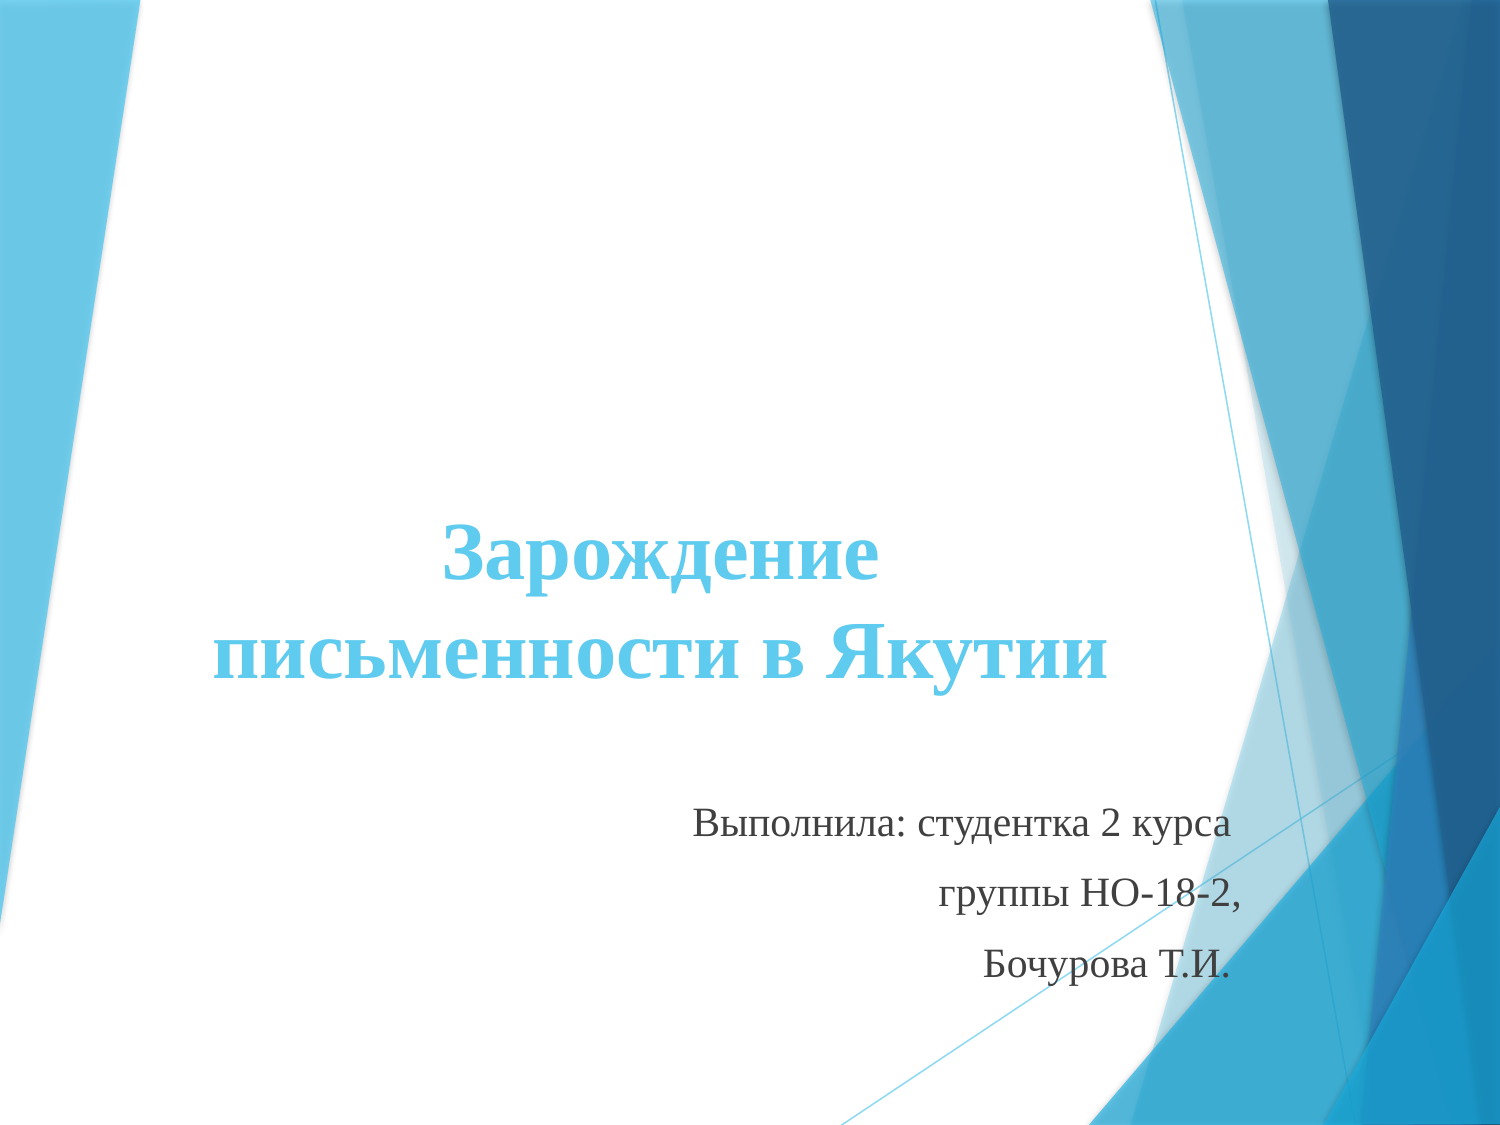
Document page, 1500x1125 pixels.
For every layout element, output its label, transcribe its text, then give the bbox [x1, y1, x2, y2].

title Зарождение письменности в Якутии [183, 432, 1139, 703]
subtitle Выполнила: студентка 2 курса группы НО-18-2, Бочурова Т.И. [301, 786, 1257, 967]
